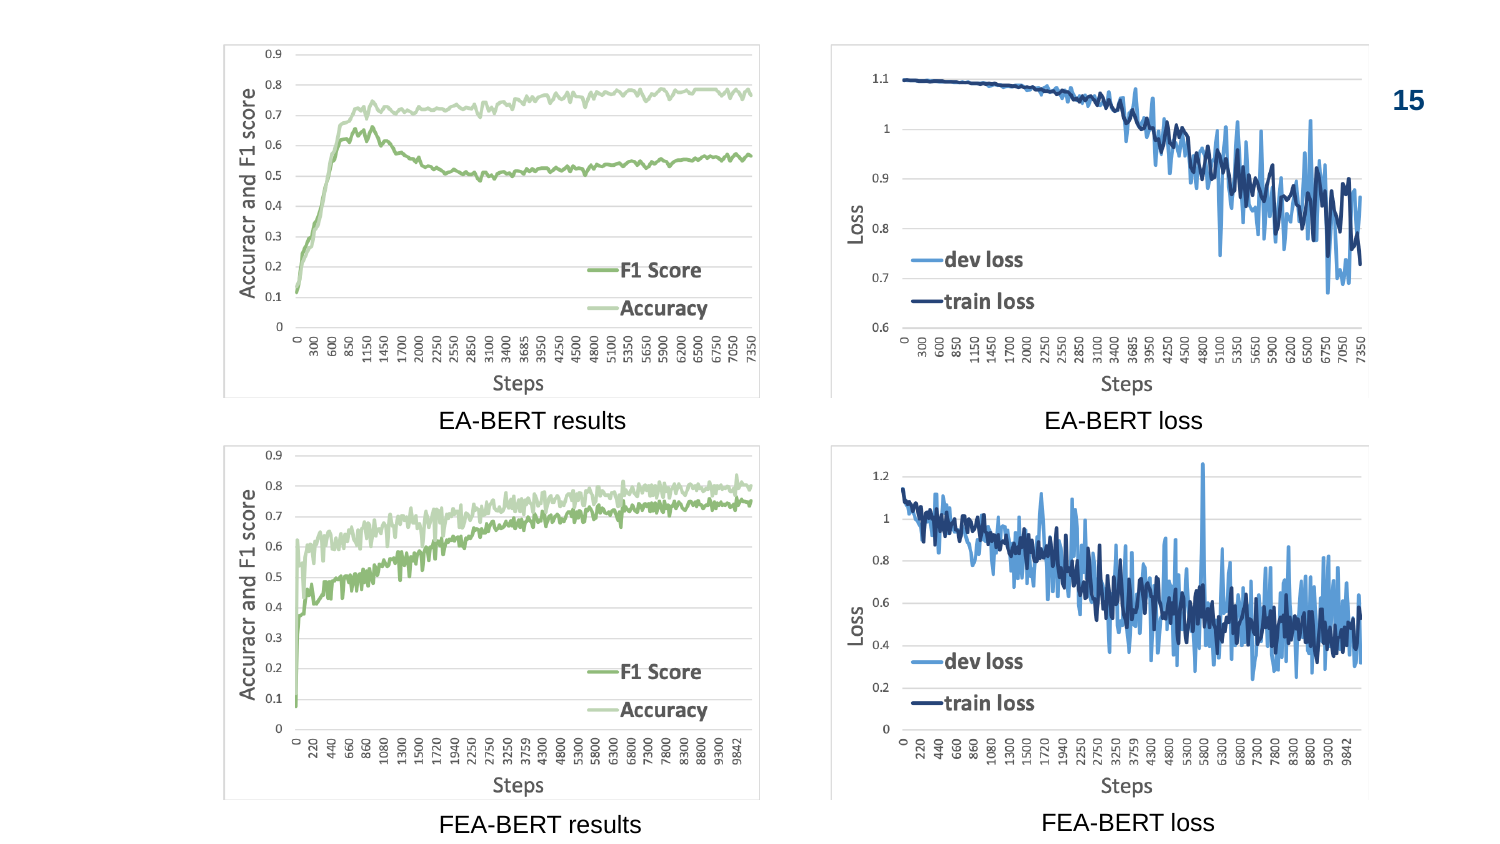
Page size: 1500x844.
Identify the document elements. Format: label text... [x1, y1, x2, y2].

text_box EA-BERT loss [1029, 405, 1219, 443]
picture [223, 444, 760, 800]
picture [829, 444, 1369, 800]
text_box EA-BERT results [423, 405, 642, 443]
text_box FEA-BERT loss [1026, 807, 1231, 844]
list 15 [1373, 81, 1425, 120]
picture [223, 42, 760, 398]
text_box FEA-BERT results [423, 807, 658, 844]
picture [829, 42, 1369, 398]
